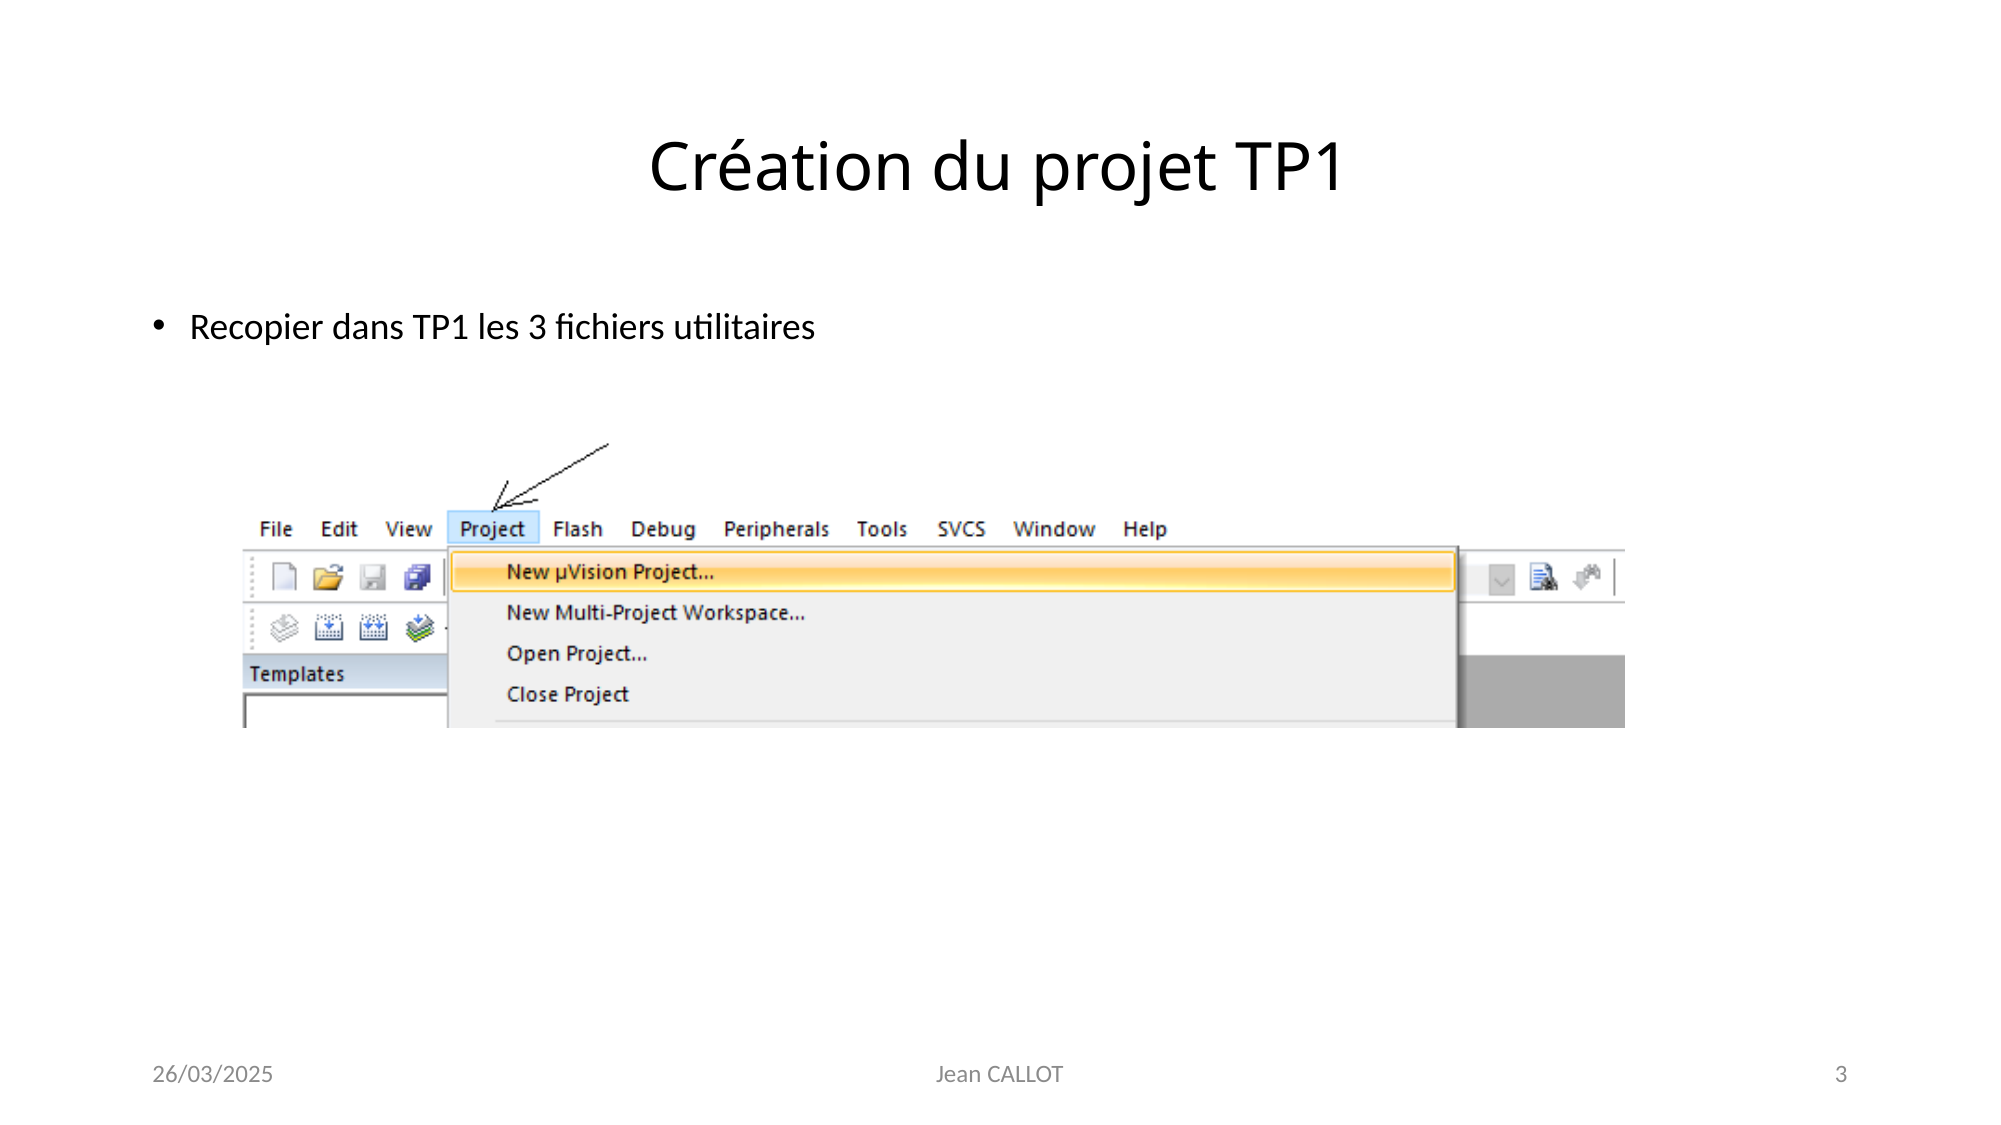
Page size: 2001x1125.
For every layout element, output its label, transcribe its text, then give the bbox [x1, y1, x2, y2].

footer Jean CALLOT [662, 1042, 1338, 1103]
slide_number 3 [1412, 1042, 1863, 1103]
list Recopier dans TP1 les 3 fichiers utilitaires [137, 299, 1863, 1014]
picture [140, 442, 1625, 729]
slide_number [137, 1042, 588, 1103]
title Création du projet TP1 [137, 59, 1863, 278]
